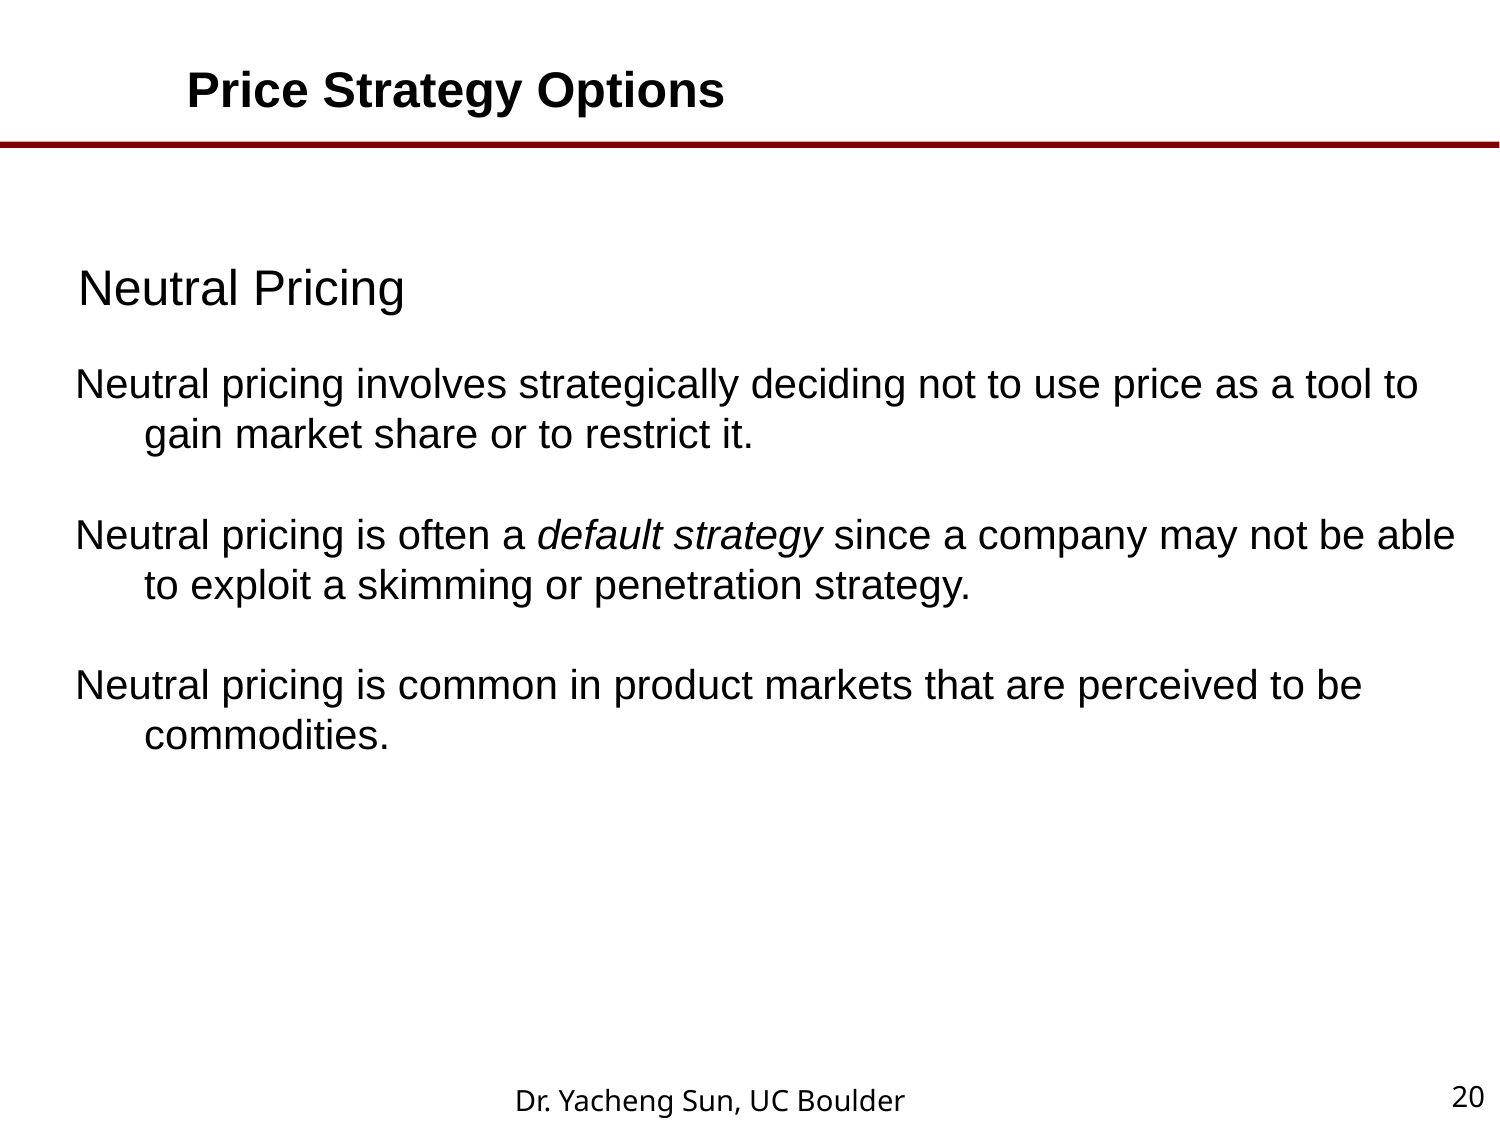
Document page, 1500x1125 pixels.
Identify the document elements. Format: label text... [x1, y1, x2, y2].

text_box Neutral pricing involves strategically deciding not to use price as a tool to gain market share or to restrict it. Neutral pricing is often a default strategy since a company may not be able to exploit a skimming or penetration strategy. Neutral pricing is common in product markets that are perceived to be commodities. [60, 349, 1471, 765]
text_box Price Strategy Options [0, 49, 913, 125]
text_box 20 [1187, 1049, 1500, 1125]
text_box Dr. Yacheng Sun, UC Boulder [500, 1074, 1063, 1125]
text_box Neutral Pricing [63, 248, 421, 323]
